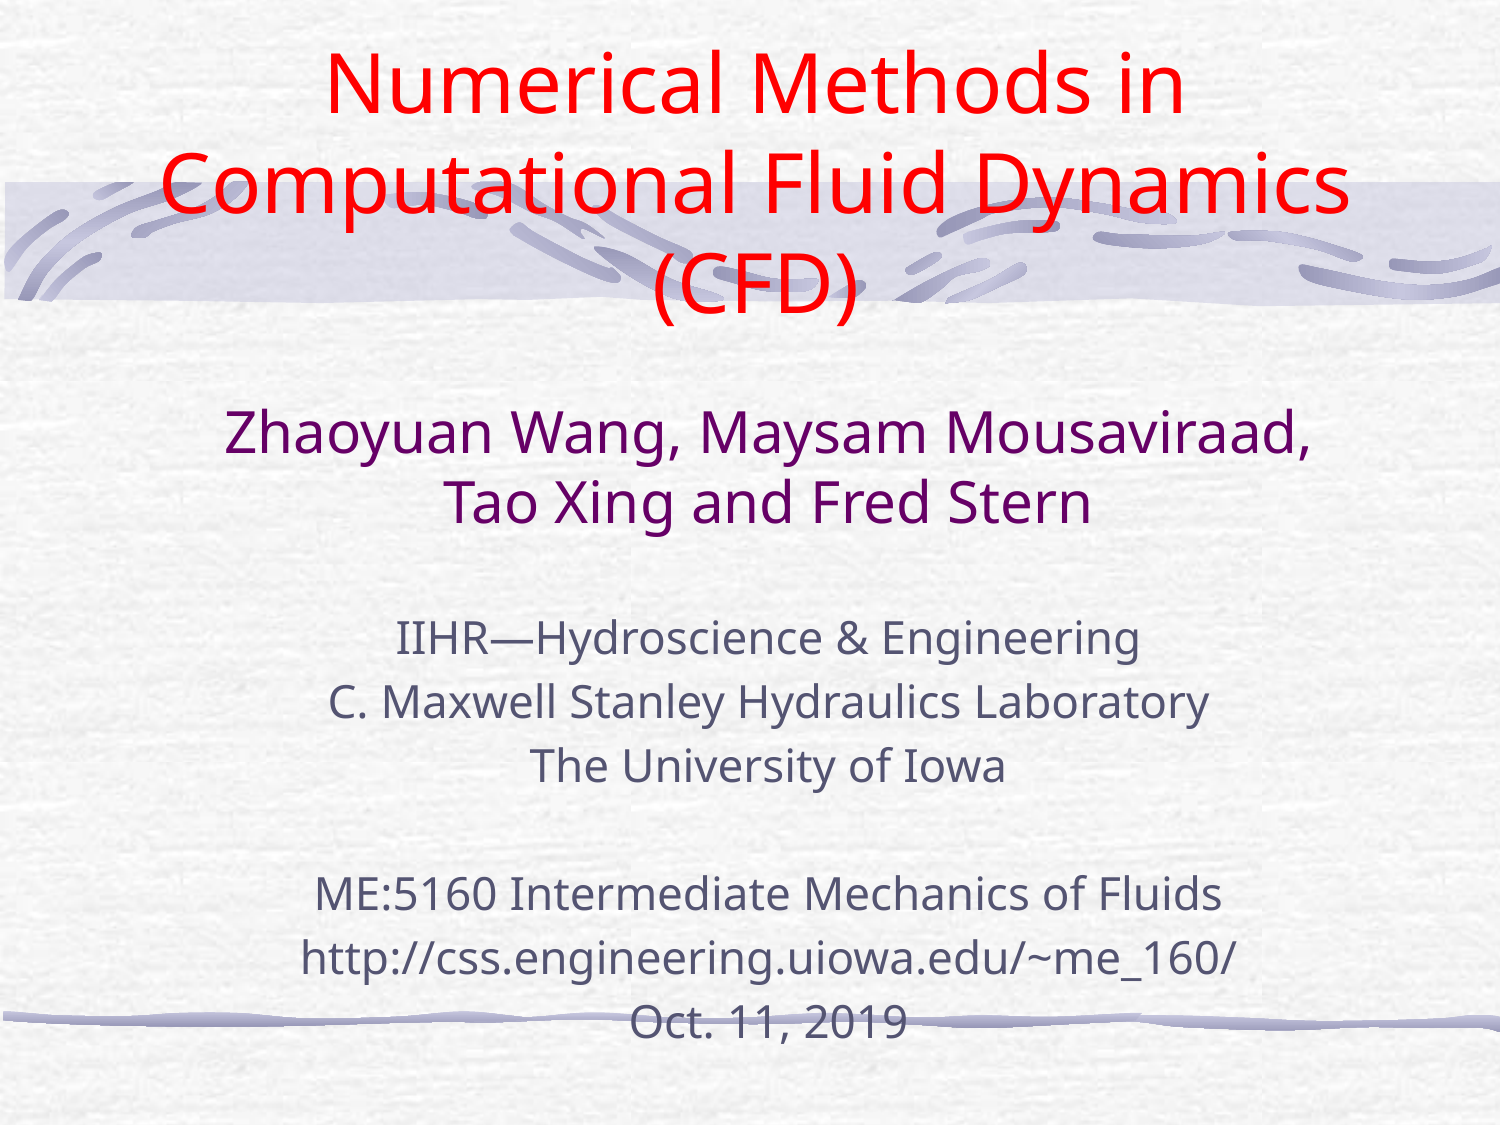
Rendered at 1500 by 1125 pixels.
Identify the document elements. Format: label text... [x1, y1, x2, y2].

picture [0, 0, 1500, 1125]
subtitle Zhaoyuan Wang, Maysam Mousaviraad, Tao Xing and Fred Stern IIHR—Hydroscience & Engineering C. Maxwell Stanley Hydraulics Laboratory The University of Iowa ME:5160 Intermediate Mechanics of Fluids http://css.engineering.uiowa.edu/~me_160/ Oct. 11, 2019 [174, 387, 1363, 675]
title Numerical Methods in Computational Fluid Dynamics (CFD) [37, 149, 1475, 338]
